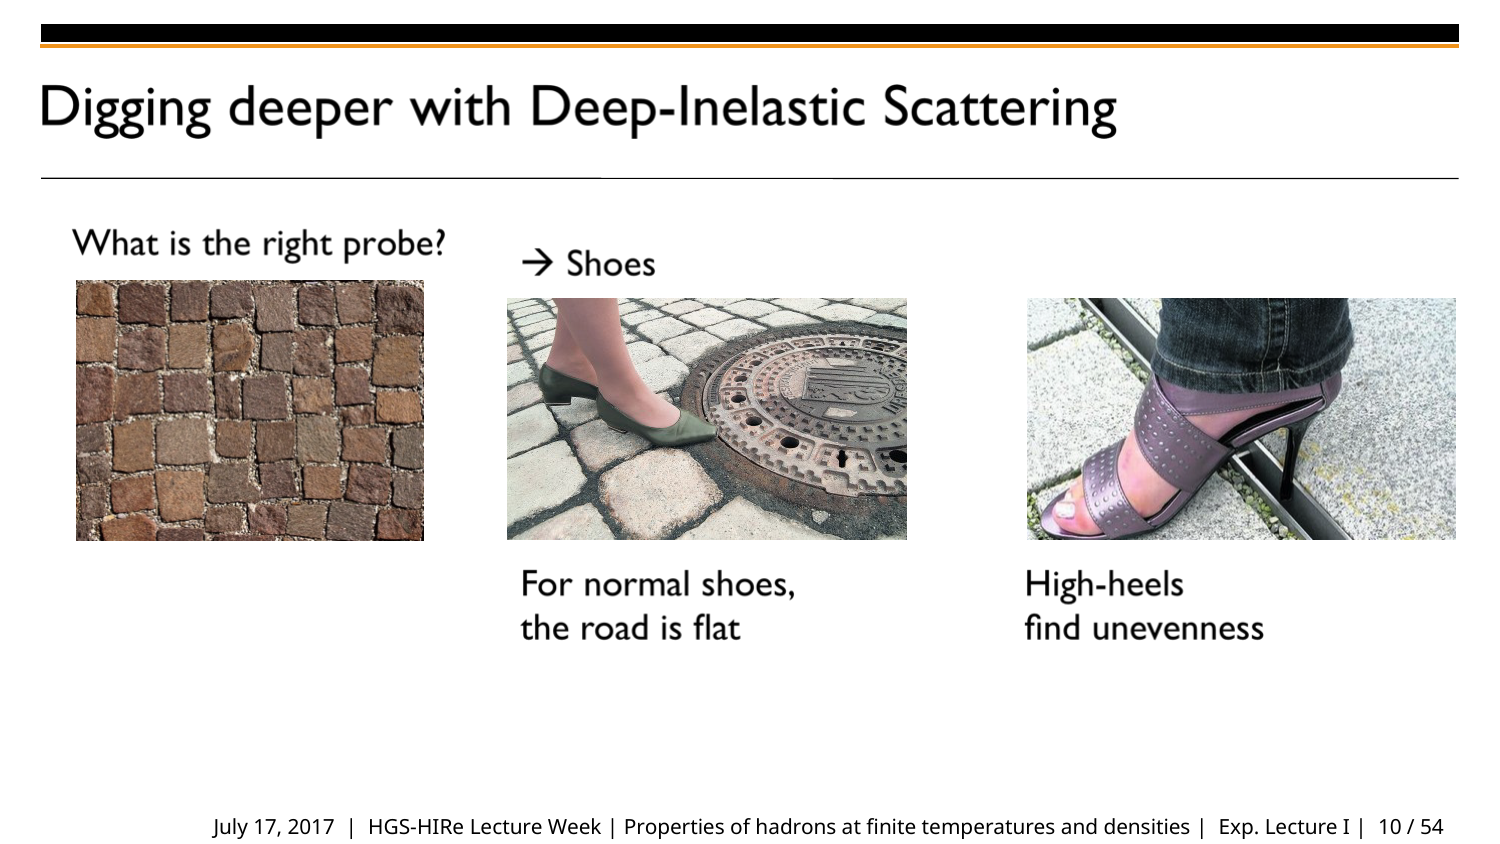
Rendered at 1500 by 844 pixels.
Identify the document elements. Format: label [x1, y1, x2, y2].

text_box [504, 549, 815, 657]
picture [503, 229, 675, 293]
picture [506, 298, 907, 540]
picture [56, 208, 480, 541]
picture [41, 84, 1117, 139]
picture [1026, 298, 1456, 540]
text_box [1008, 549, 1284, 657]
